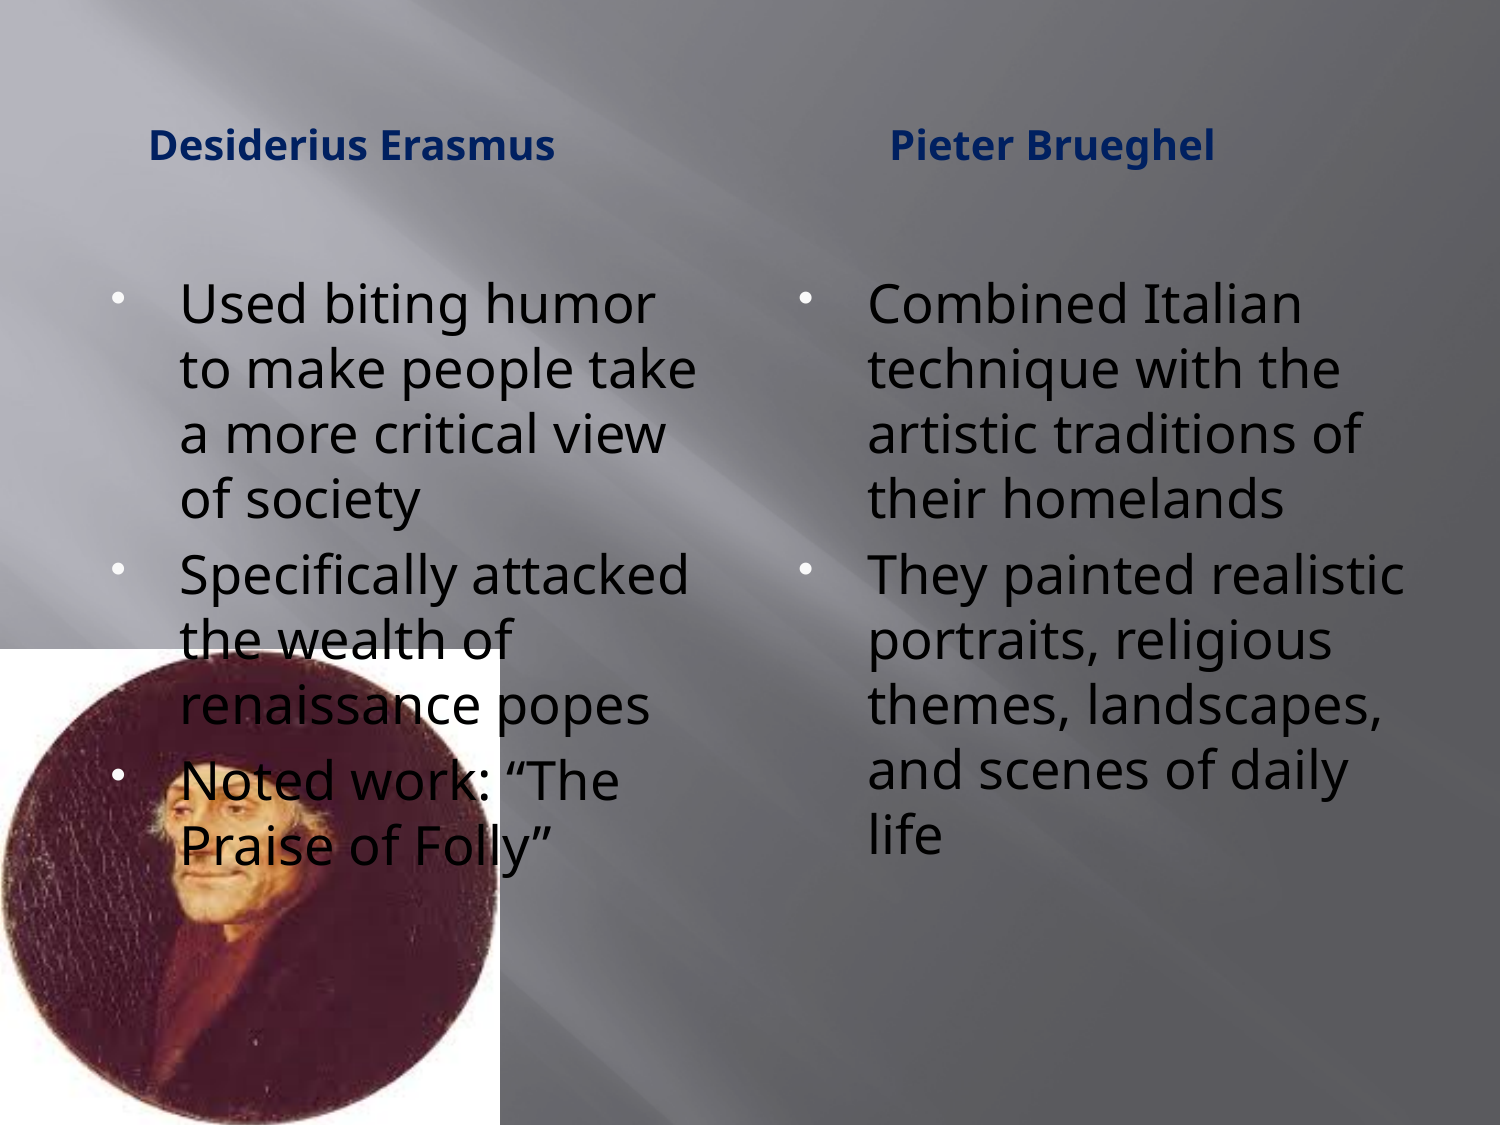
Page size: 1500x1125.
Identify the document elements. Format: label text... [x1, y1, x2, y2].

list Used biting humor to make people take a more critical view of society Specifically attacked the wealth of renaissance popes Noted work: “The Praise of Folly” [75, 262, 738, 1005]
picture [0, 649, 501, 1125]
list Combined Italian technique with the artistic traditions of their homelands They painted realistic portraits, religious themes, landscapes, and scenes of daily life [762, 262, 1425, 1005]
title Desiderius Erasmus Pieter Brueghel [50, 50, 1400, 238]
